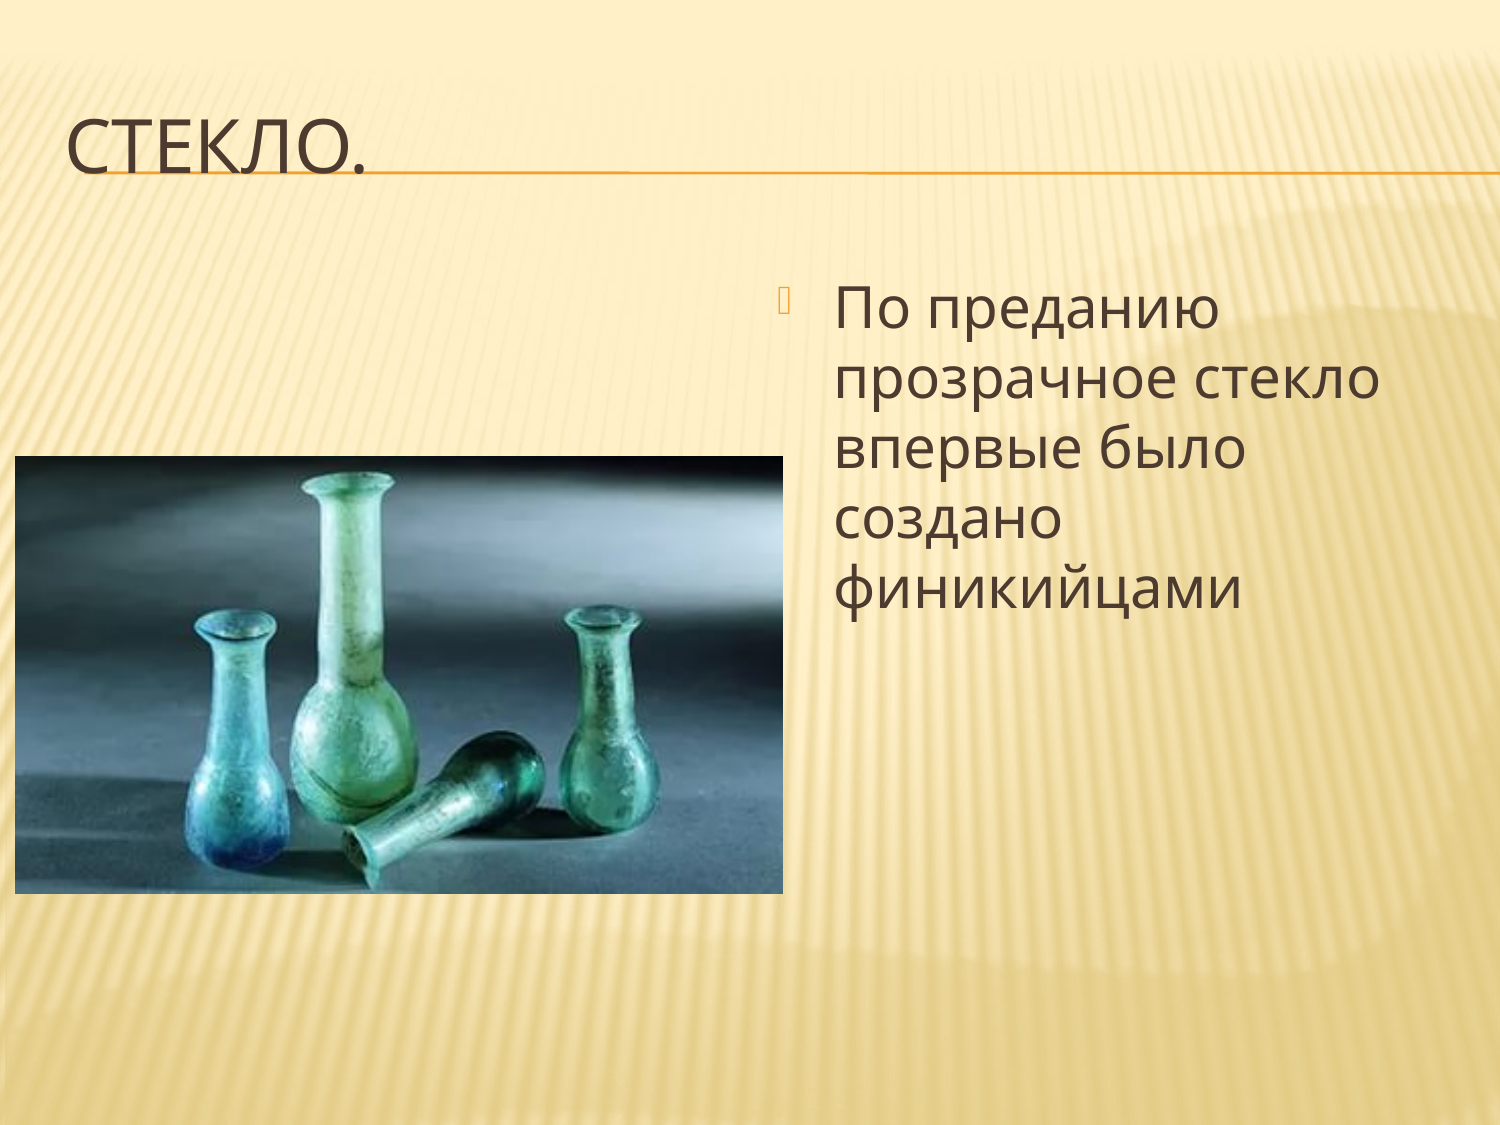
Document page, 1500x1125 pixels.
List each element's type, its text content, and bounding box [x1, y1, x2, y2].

list По преданию прозрачное стекло впервые было создано финикийцами [762, 262, 1475, 1038]
title Стекло. [49, 75, 1475, 213]
picture [15, 455, 783, 894]
